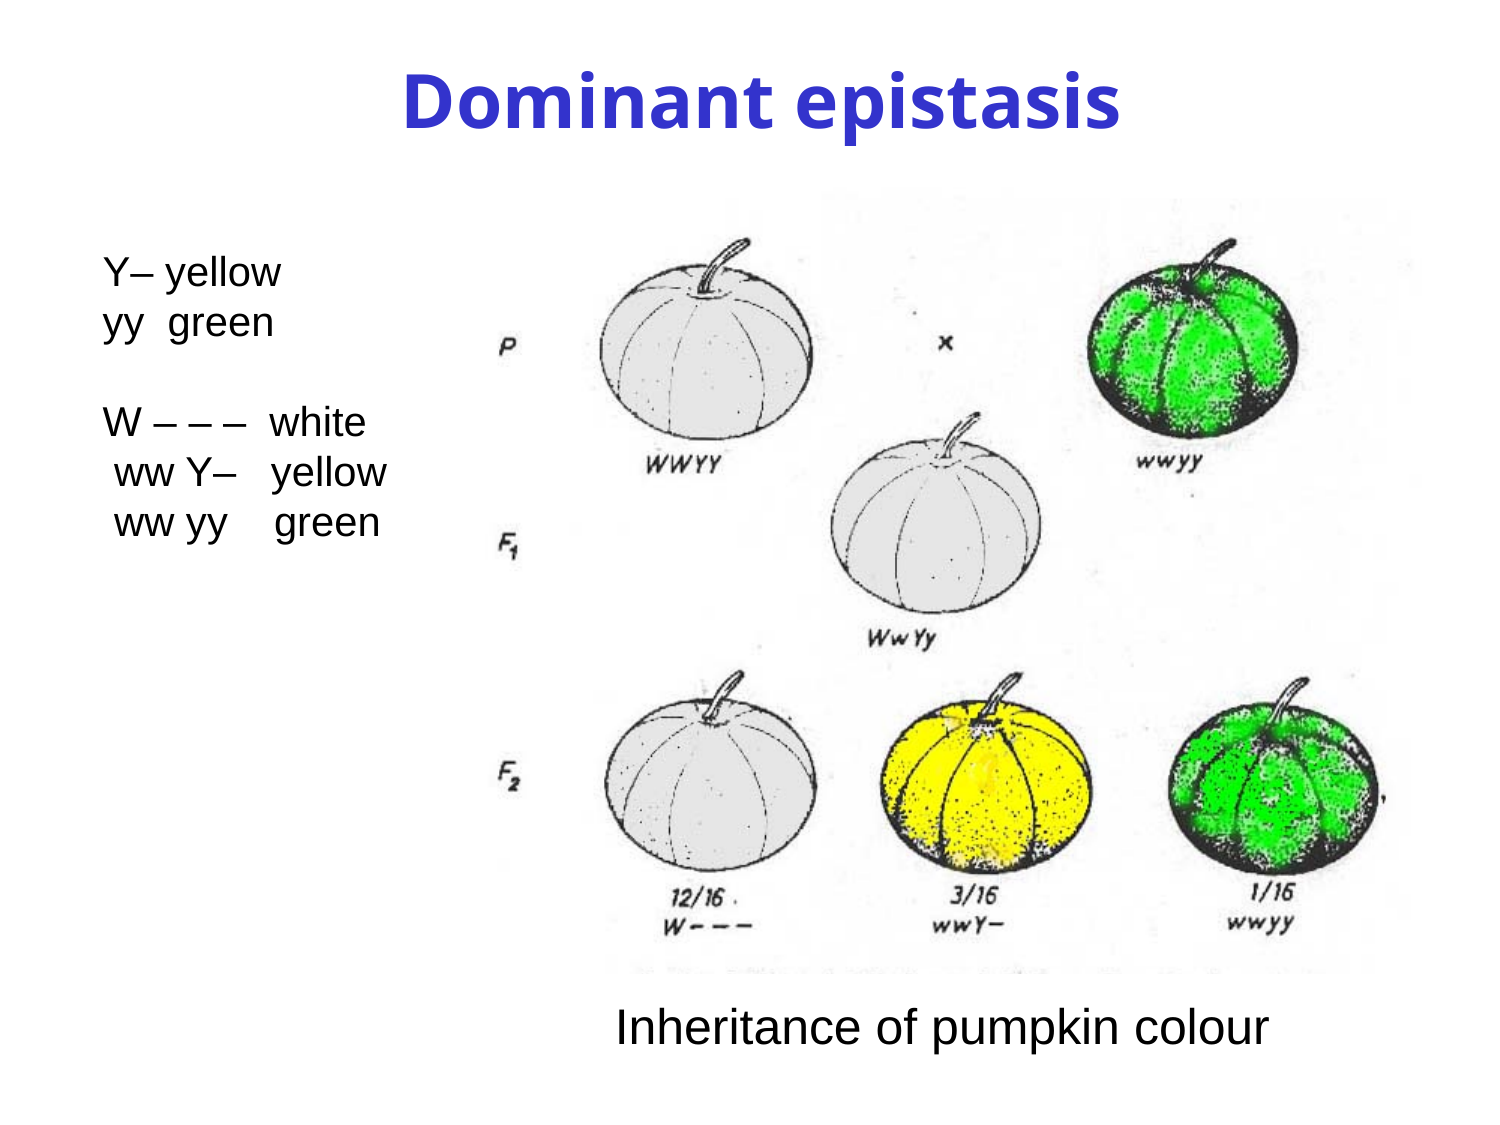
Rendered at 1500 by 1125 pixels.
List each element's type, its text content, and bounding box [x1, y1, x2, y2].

picture [449, 187, 1423, 974]
title Dominant epistasis [147, 42, 1376, 156]
text_box Inheritance of pumpkin colour [599, 987, 1306, 1063]
text_box Y– yellow yy green W – – – white ww Y– yellow ww yy green [87, 237, 403, 553]
